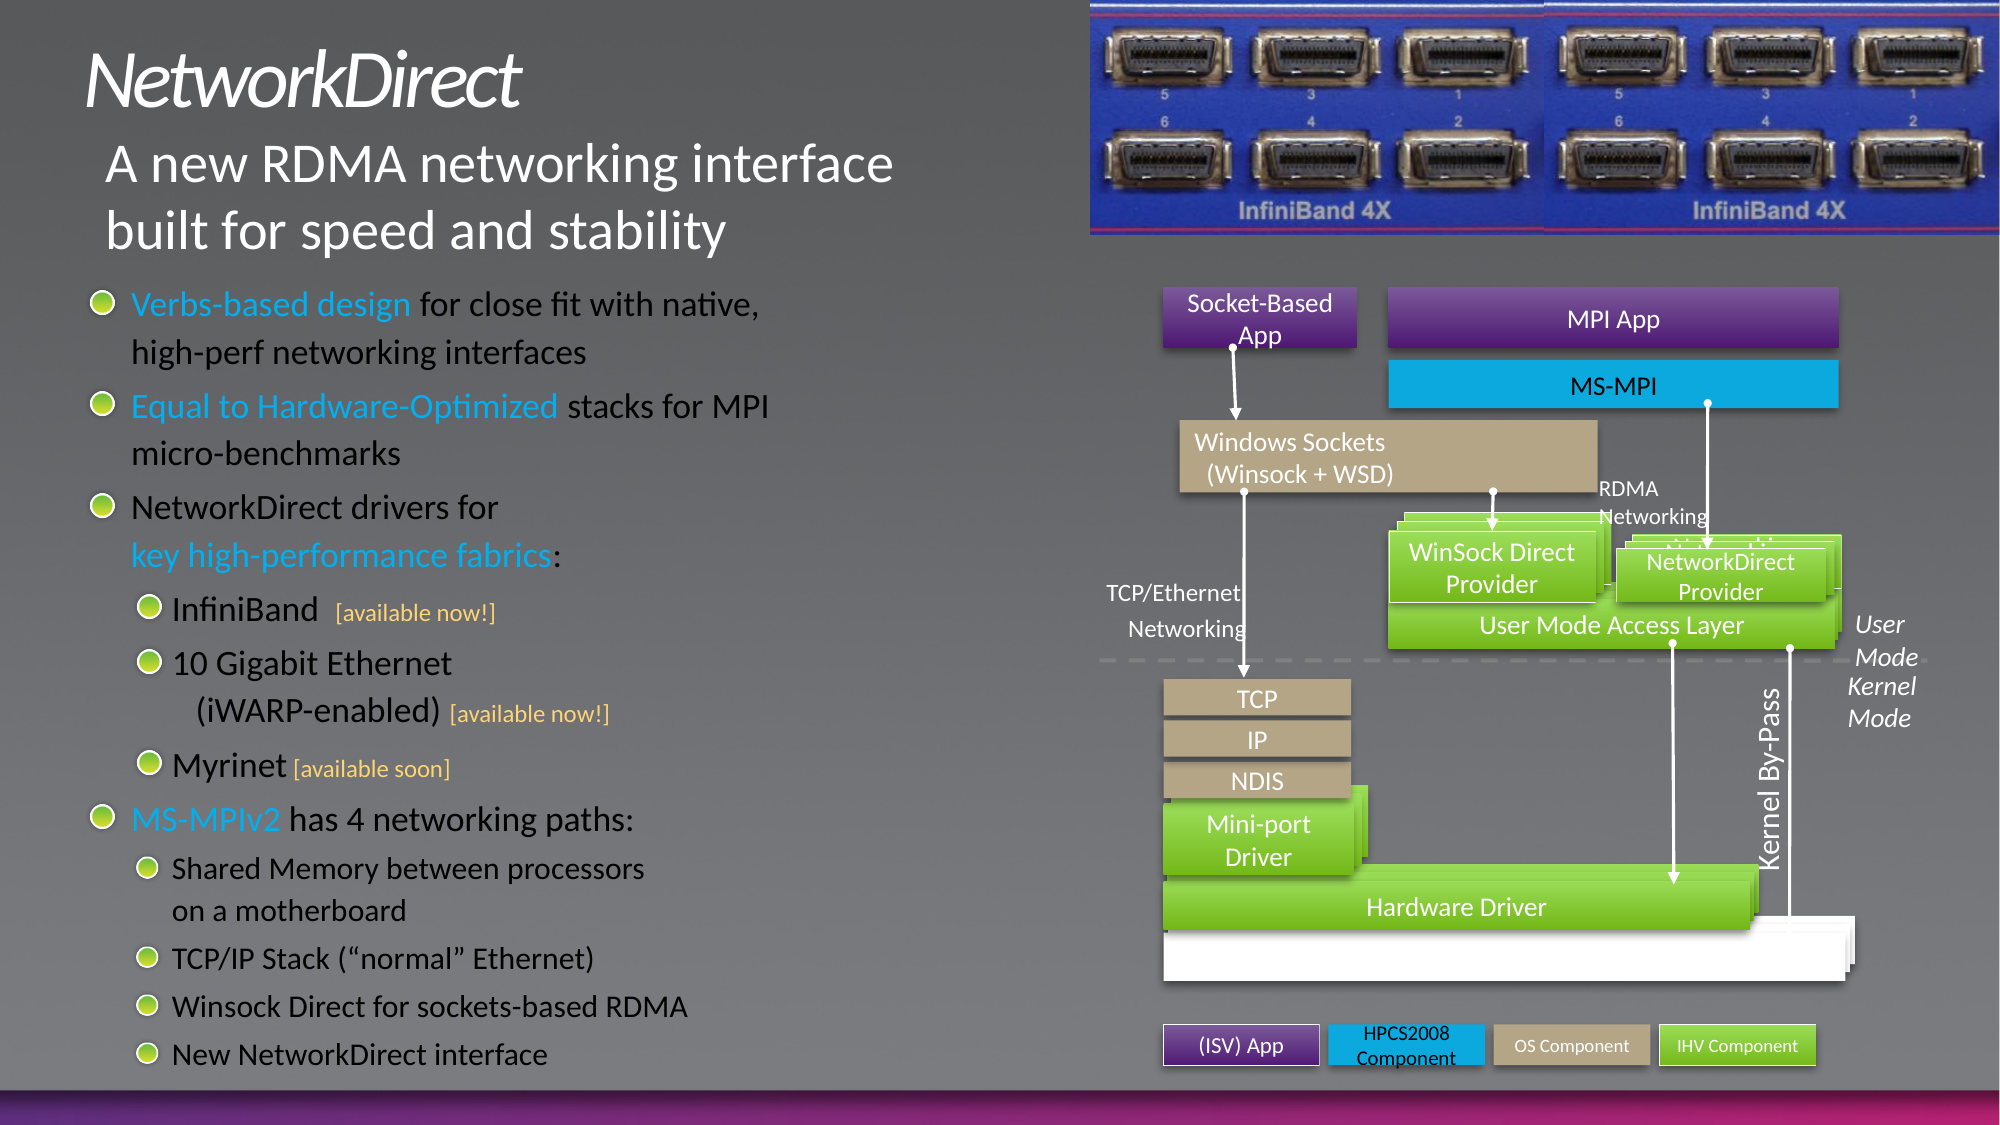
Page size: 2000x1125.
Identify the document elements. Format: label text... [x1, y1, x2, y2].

list Verbs-based design for close fit with native, high-perf networking interfaces Equal to Hardware-Optimized stacks for MPI micro-benchmarks NetworkDirect drivers for key high-performance fabrics: InfiniBand [available now!] 10 Gigabit Ethernet (iWARP-enabled) [available now!] Myrinet [available soon] MS-MPIv2 has 4 networking paths: Shared Memory between processors on a motherboard TCP/IP Stack (“normal” Ethernet) Winsock Direct for sockets-based RDMA New NetworkDirect interface [83, 276, 1017, 1082]
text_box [1090, 287, 1983, 1066]
text_box A new RDMA networking interface built for speed and stability [85, 157, 1083, 230]
title NetworkDirect [83, 35, 1083, 165]
picture [0, 0, 2000, 1125]
